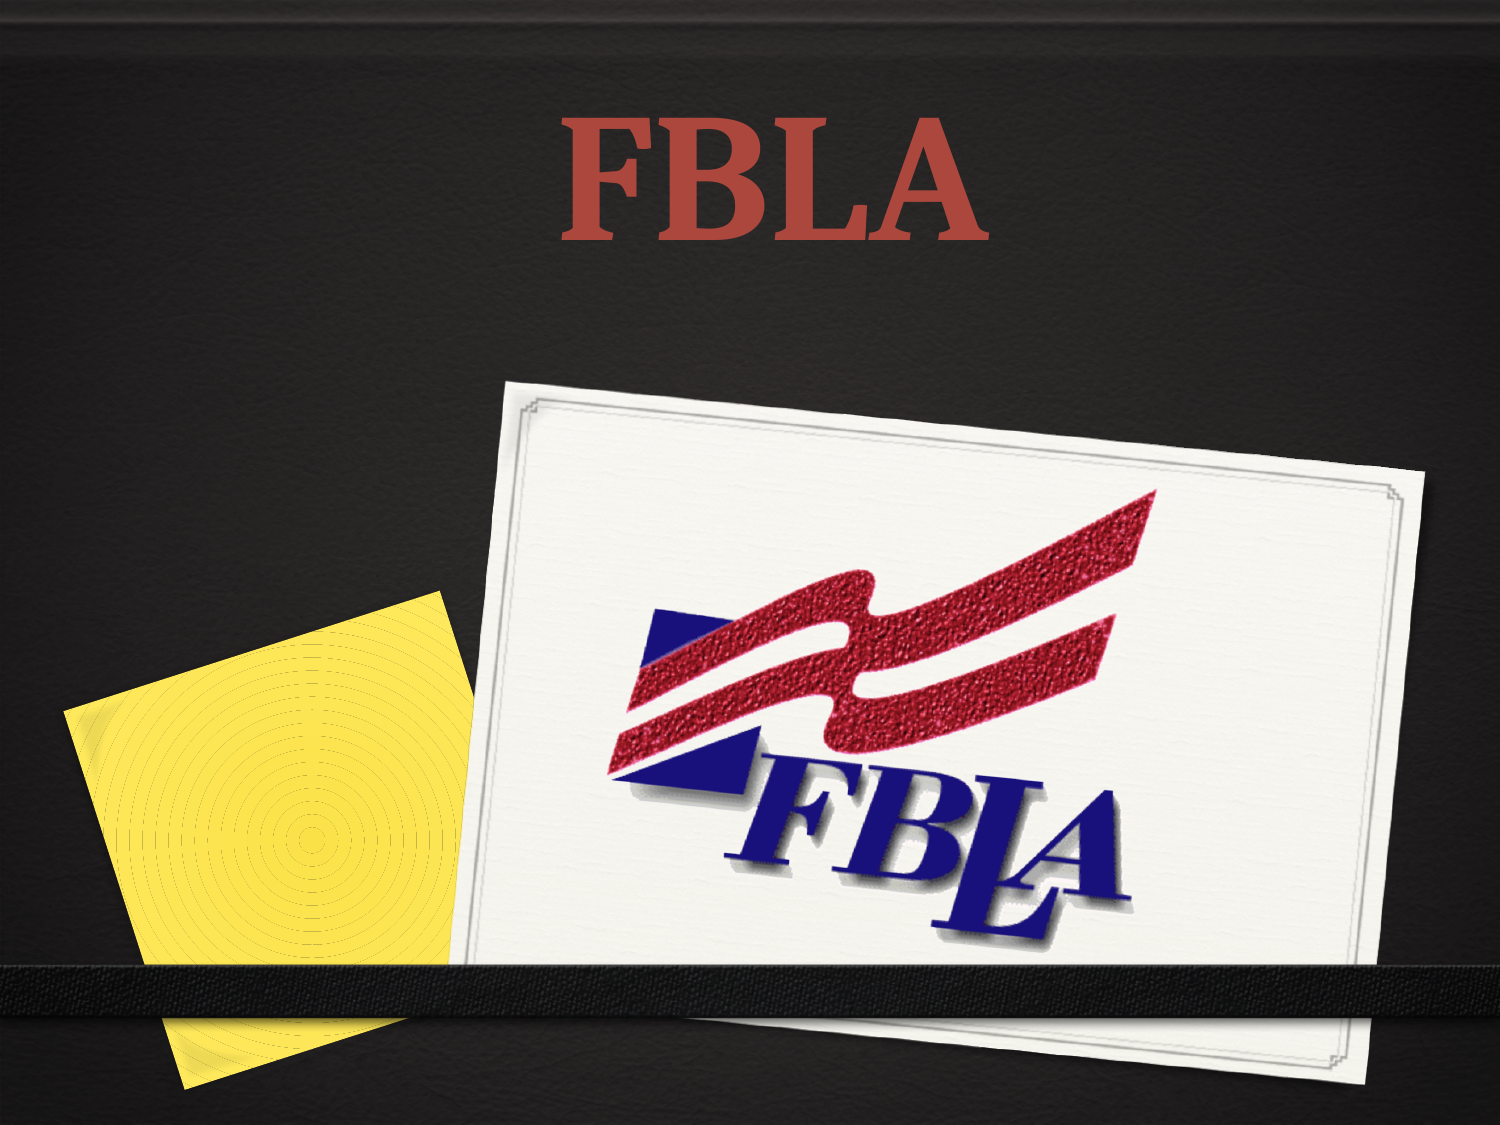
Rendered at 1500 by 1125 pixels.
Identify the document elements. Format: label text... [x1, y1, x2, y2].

picture [69, 693, 157, 788]
picture [0, 379, 1500, 1102]
text_box FBLA [540, 49, 1004, 285]
